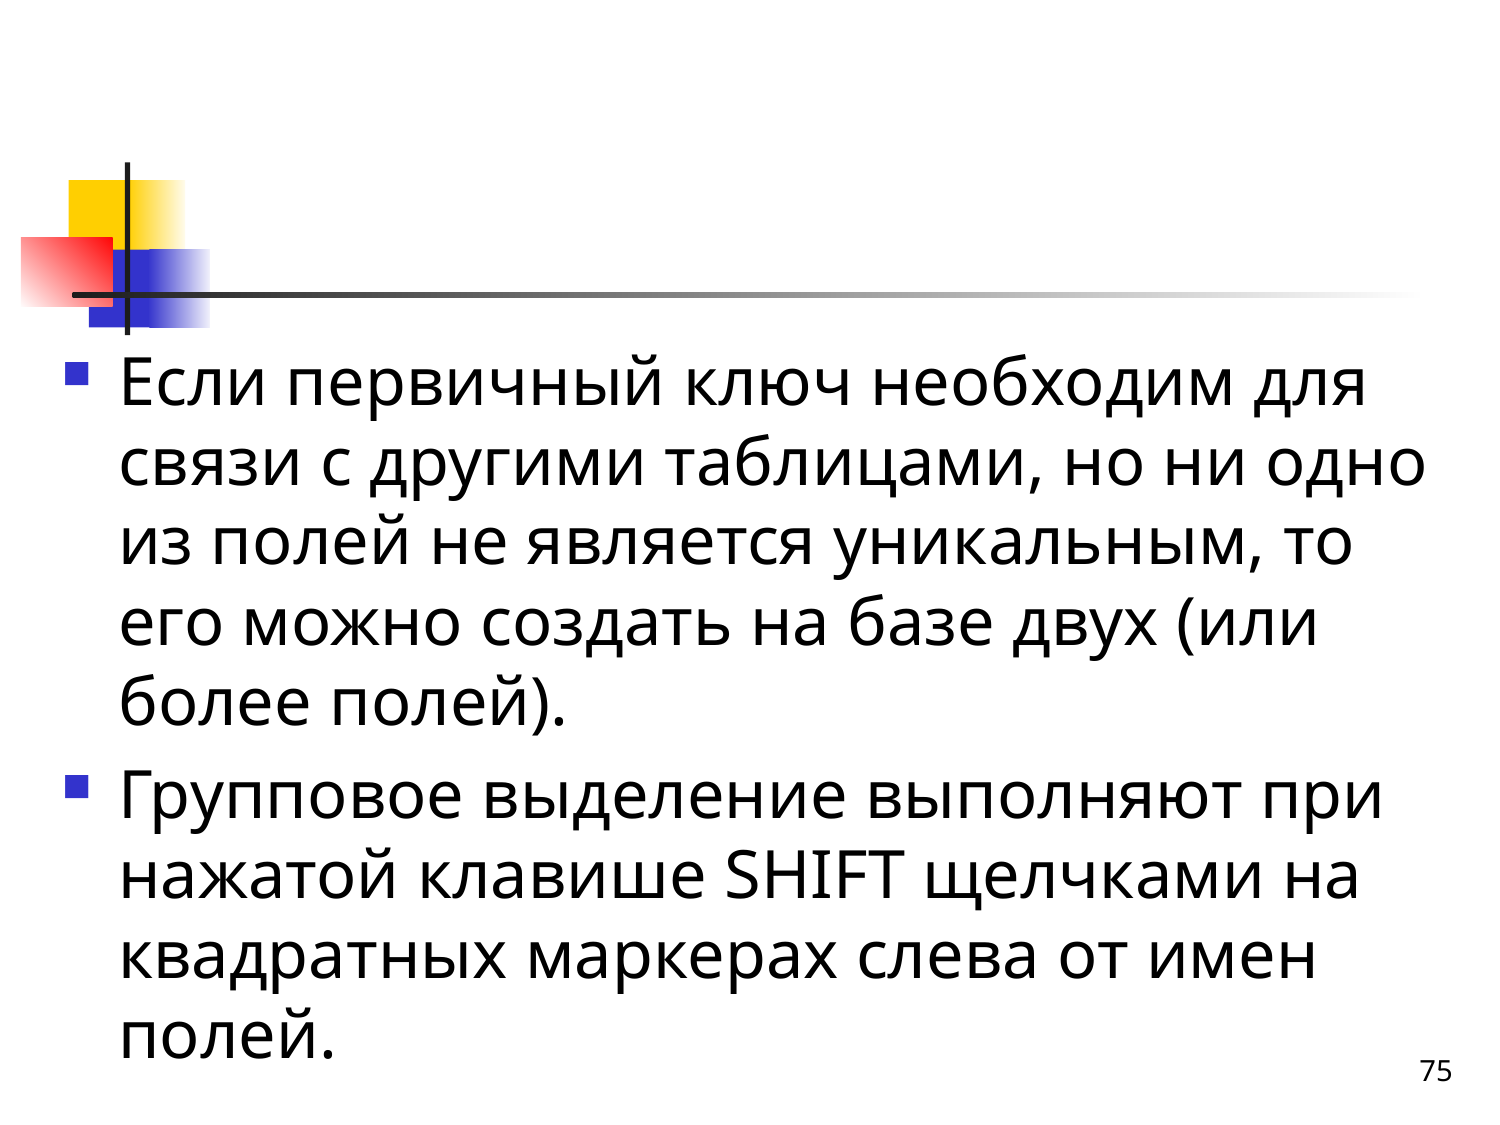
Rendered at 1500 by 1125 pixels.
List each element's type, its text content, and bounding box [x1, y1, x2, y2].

slide_number 75 [1154, 1023, 1468, 1100]
list Если первичный ключ необходим для связи с другими таблицами, но ни одно из полей не является уникальным, то его можно создать на базе двух (или более полей). Групповое выделение выполняют при нажатой клавише SHIFT щелчками на квадрат­ных маркерах слева от имен полей. [46, 331, 1469, 1006]
